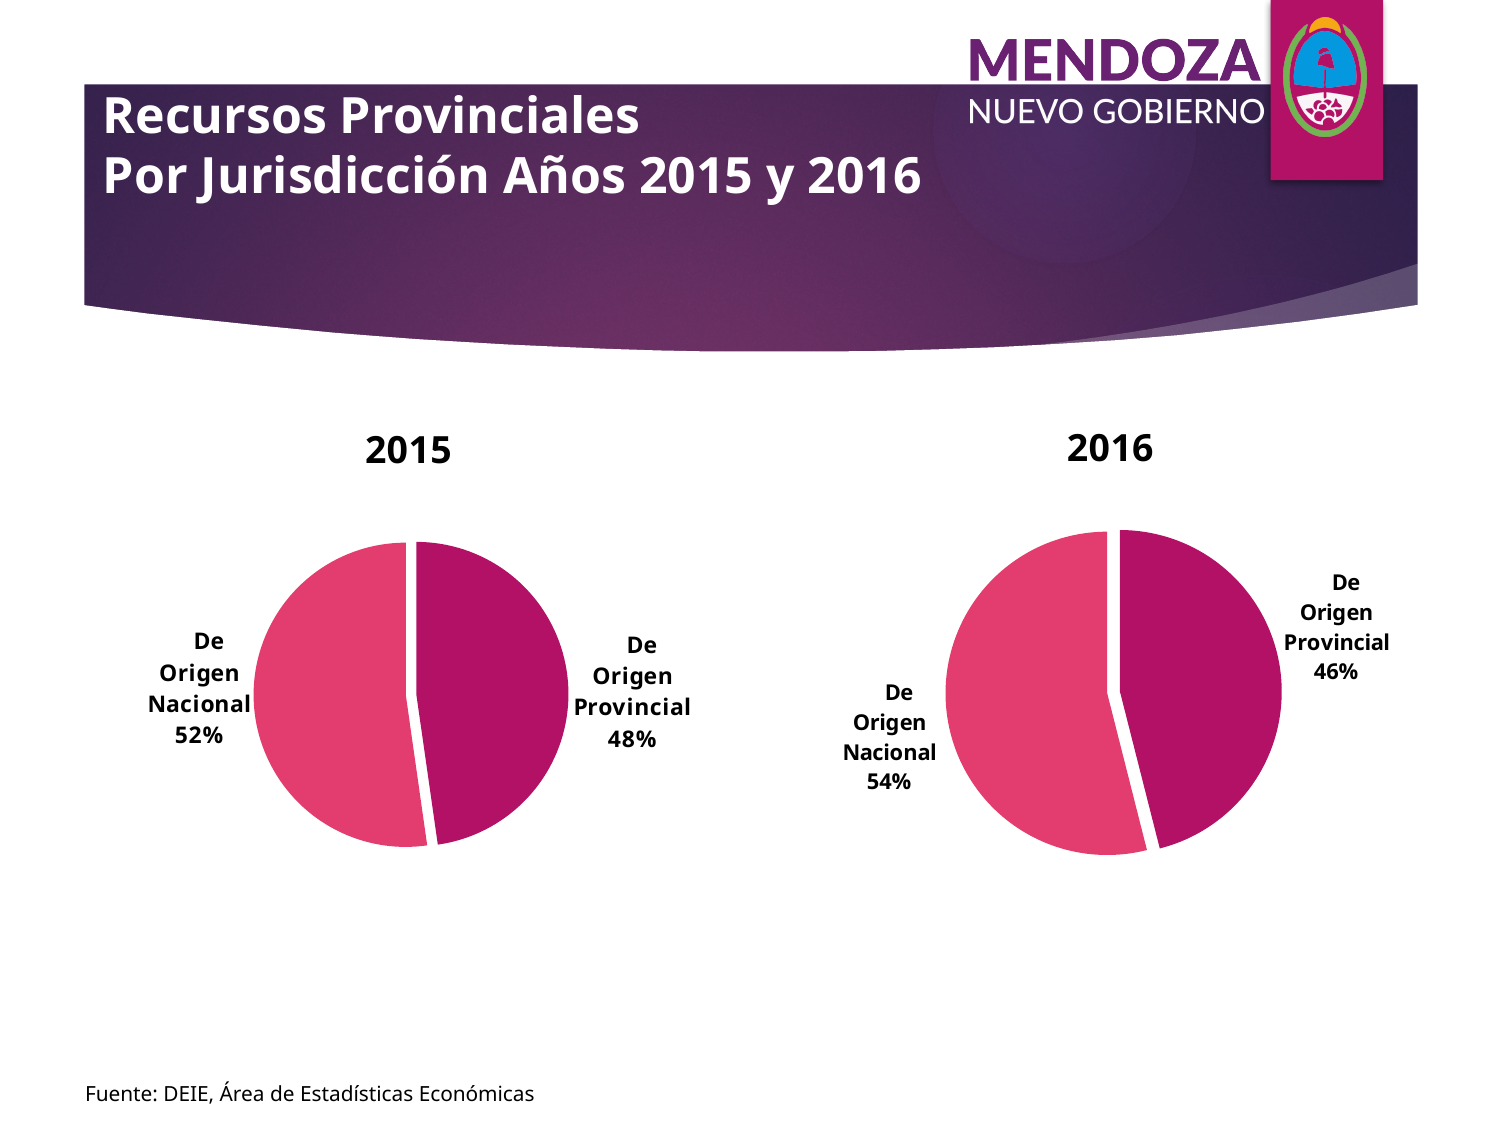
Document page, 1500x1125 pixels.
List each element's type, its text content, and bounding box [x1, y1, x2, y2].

text_box Fuente: DEIE, Área de Estadísticas Económicas [70, 1073, 1347, 1122]
chart [791, 390, 1430, 903]
chart [89, 392, 728, 905]
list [970, 17, 1367, 137]
title Recursos Provinciales Por Jurisdicción Años 2015 y 2016 [87, 84, 996, 203]
